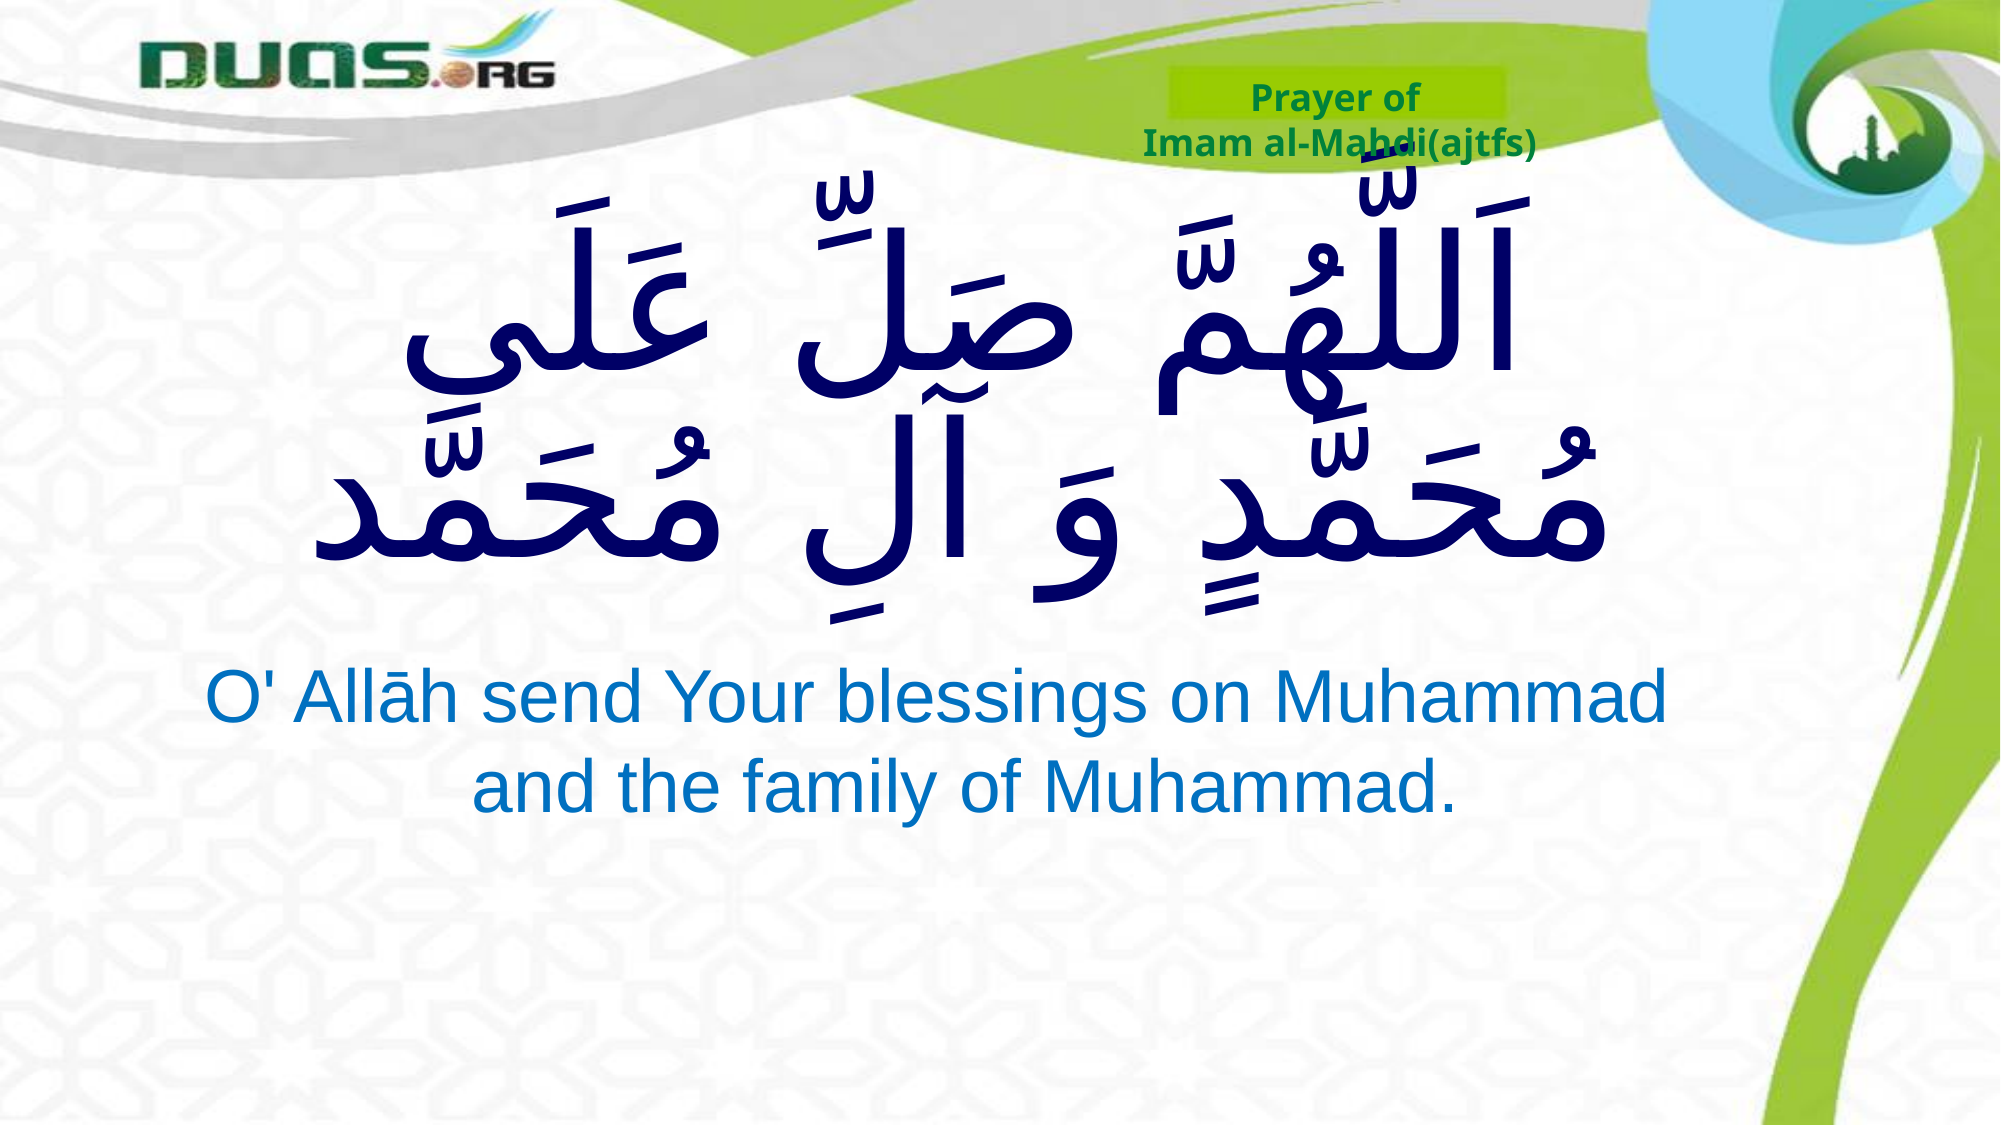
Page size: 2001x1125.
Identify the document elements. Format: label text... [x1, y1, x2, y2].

picture [0, 0, 2001, 1125]
title اَللَّهُمَّ صَلِّ عَلَى مُحَمَّدٍ وَ آلِ مُحَمَّد [212, 287, 1713, 529]
text_box Prayer of Imam al-Mahdi(ajtfs) [1128, 66, 1552, 171]
subtitle O' Allāh send Your blessings on Muhammad and the family of Muhammad. [187, 639, 1688, 927]
